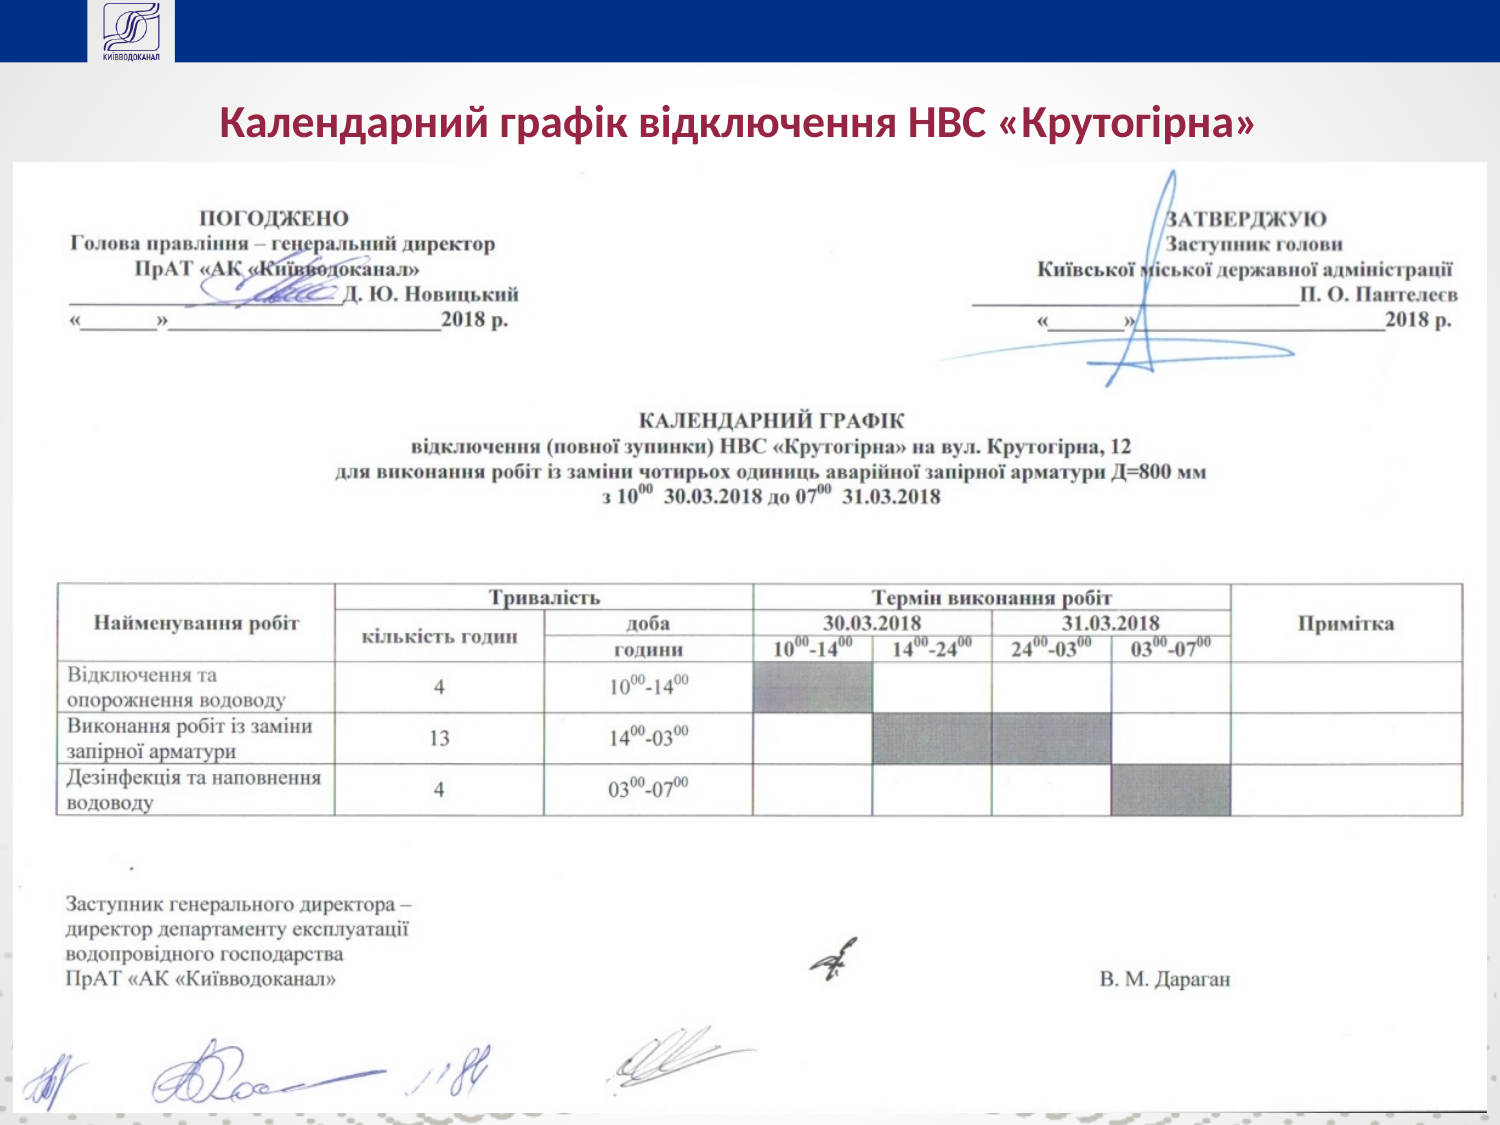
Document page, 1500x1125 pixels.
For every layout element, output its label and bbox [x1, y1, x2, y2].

list [13, 162, 1487, 1113]
text_box [0, 0, 1500, 1125]
